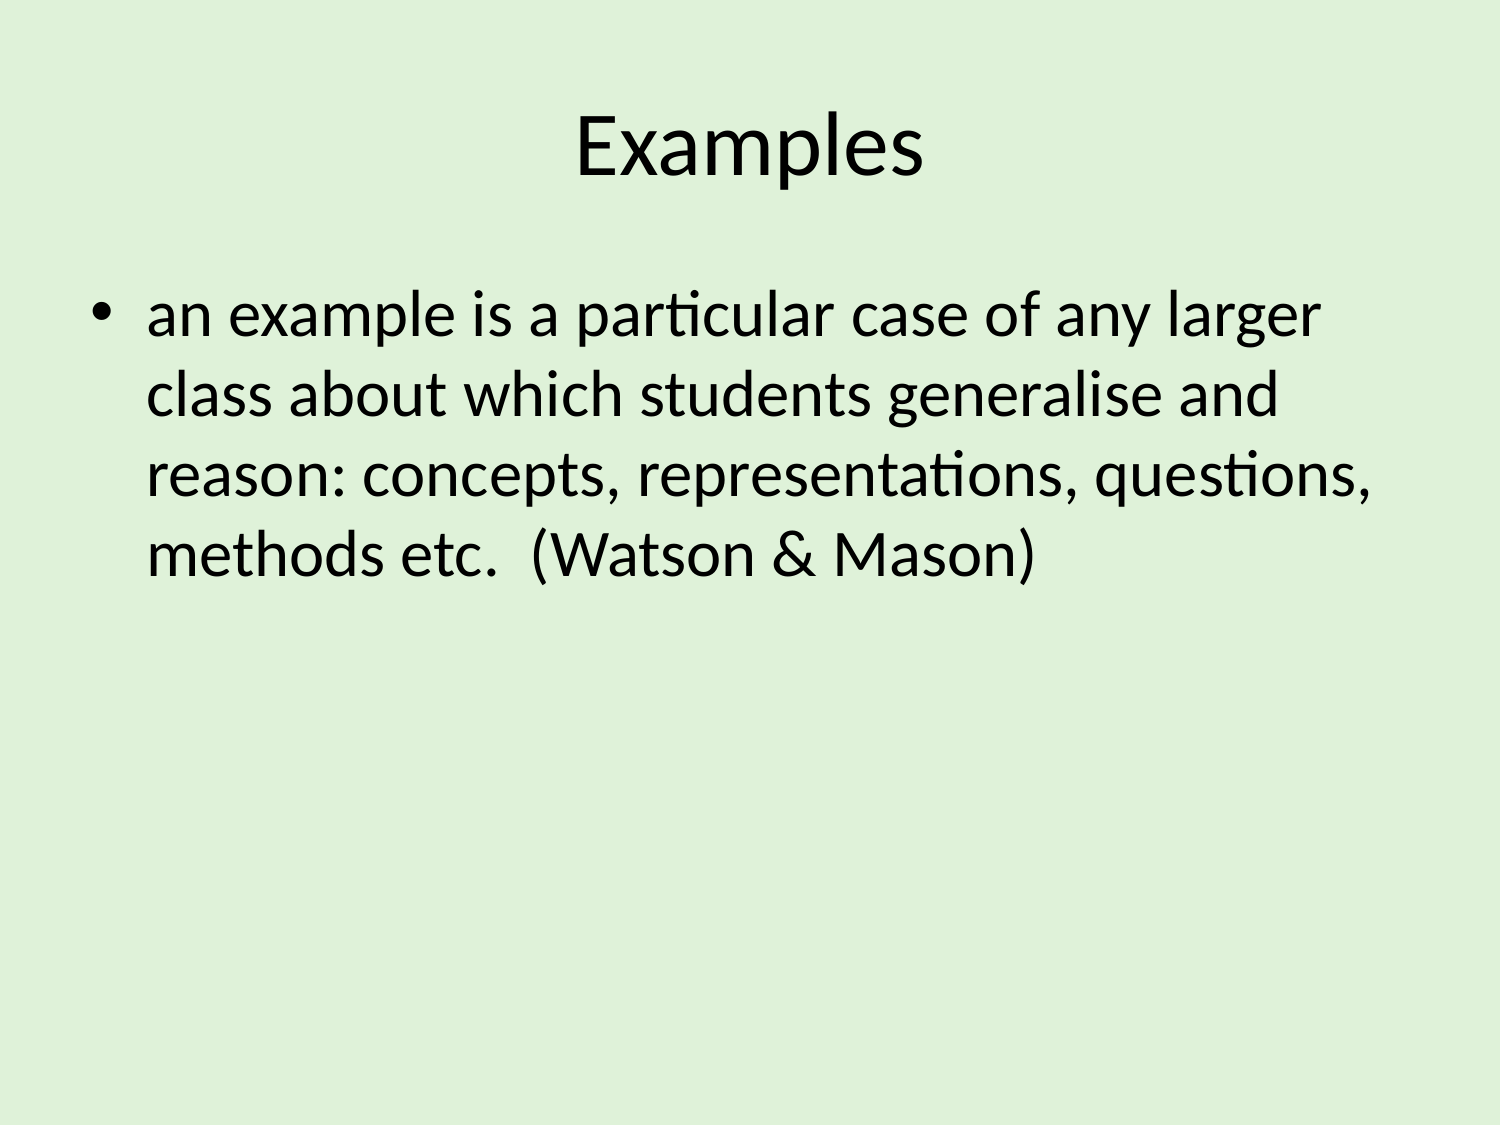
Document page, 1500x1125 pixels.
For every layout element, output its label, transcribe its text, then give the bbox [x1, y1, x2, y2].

list an example is a particular case of any larger class about which students generalise and reason: concepts, representations, questions, methods etc. (Watson & Mason) [75, 262, 1425, 1005]
title Examples [75, 45, 1425, 233]
